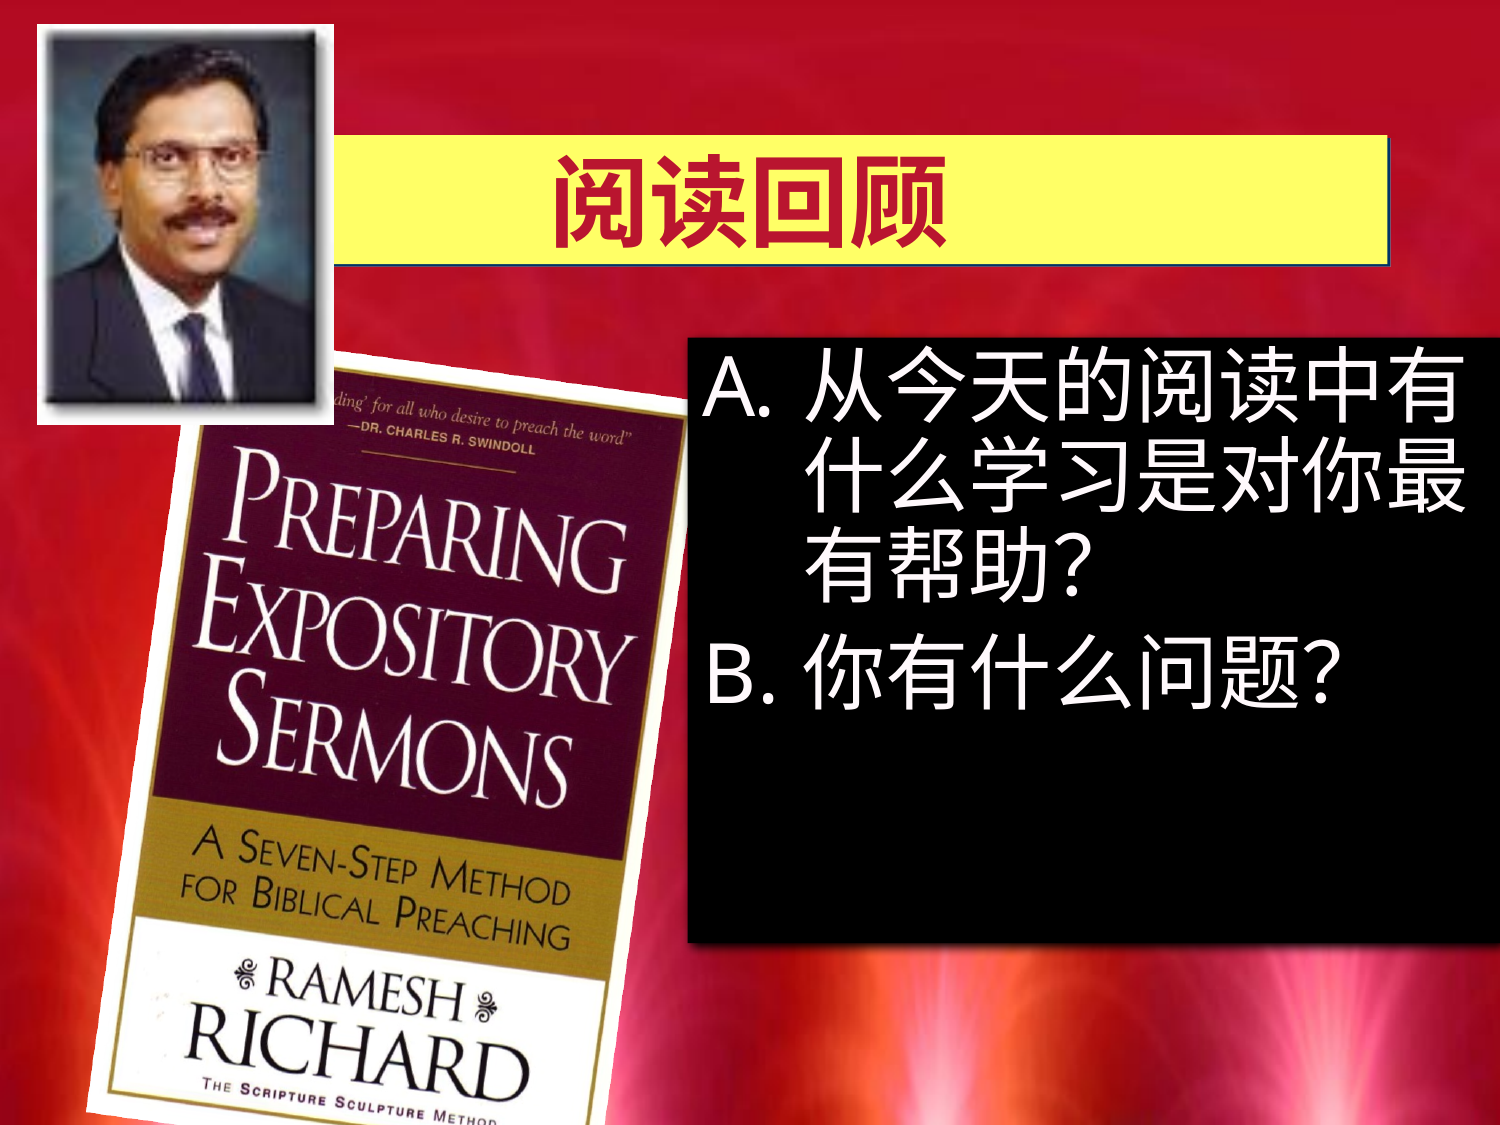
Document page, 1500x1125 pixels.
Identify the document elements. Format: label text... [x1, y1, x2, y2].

title 阅读回顾 [338, 135, 1388, 265]
list 从今天的阅读中有什么学习是对你最有帮助？ 你有什么问题？ [687, 337, 1500, 944]
picture [0, 0, 1500, 1125]
